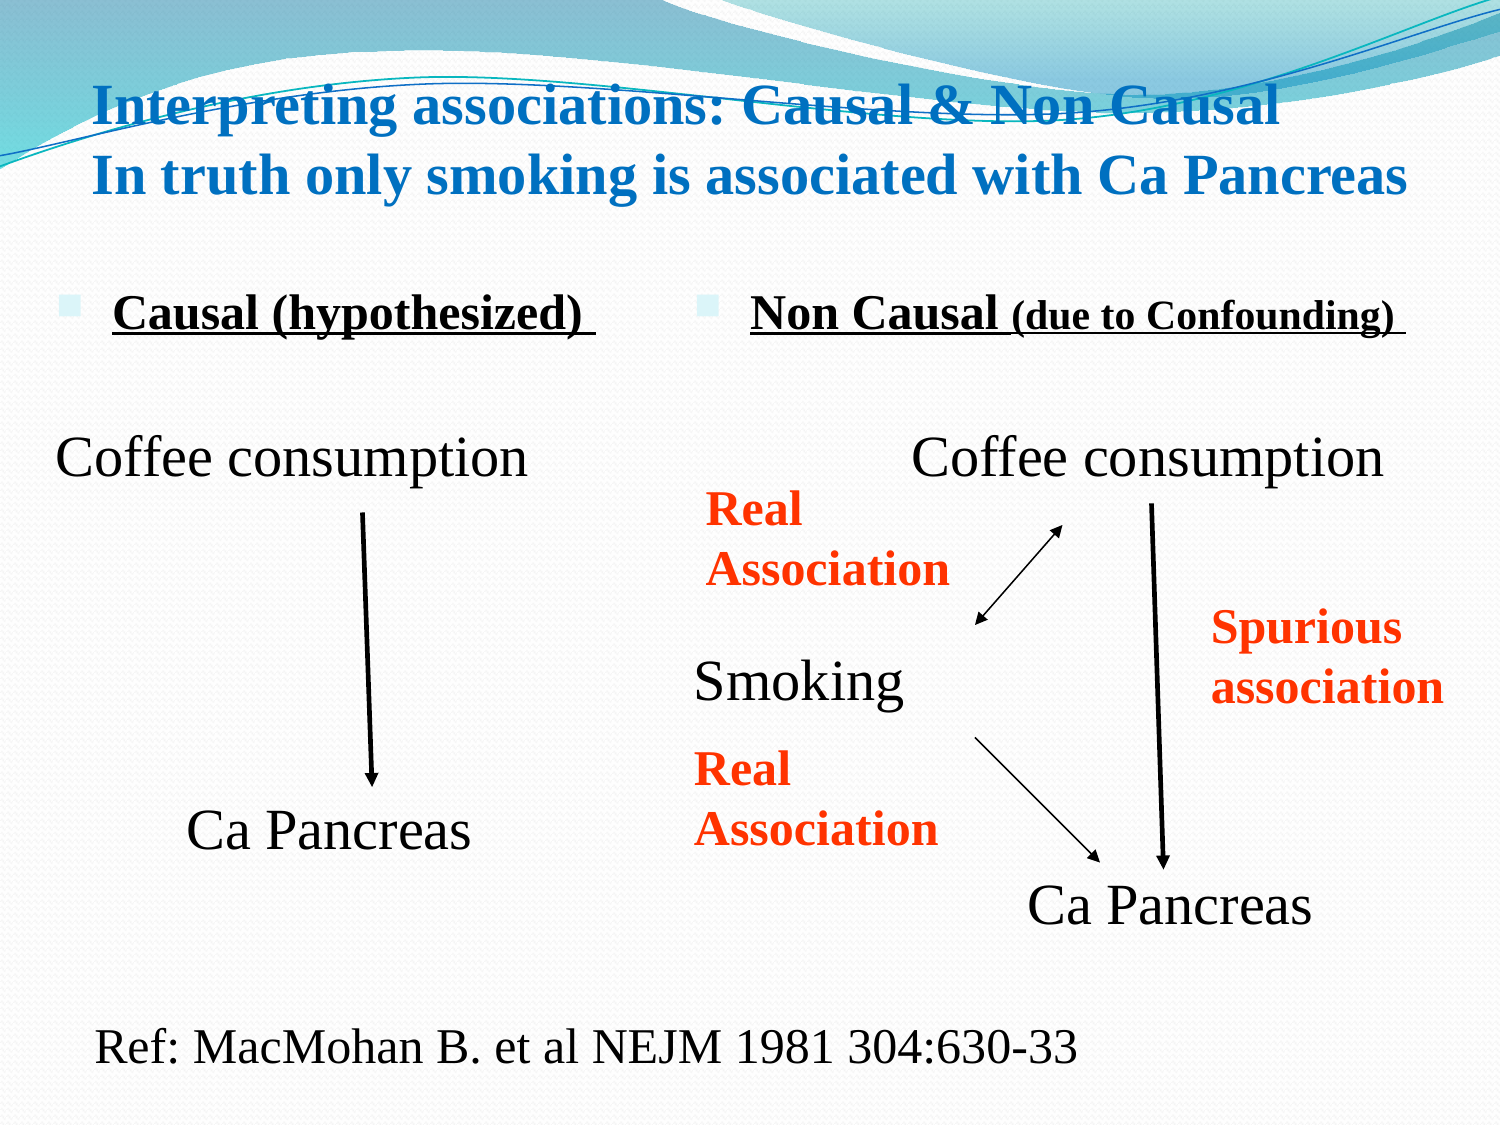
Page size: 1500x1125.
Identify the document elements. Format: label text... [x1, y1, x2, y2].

text_box Real Association [679, 727, 959, 863]
text_box Real Association [690, 467, 1001, 663]
text_box [1151, 503, 1170, 870]
text_box [362, 512, 378, 787]
text_box [1001, 525, 1063, 596]
text_box [974, 737, 1100, 863]
text_box Causal (hypothesized) Coffee consumption Ca Pancreas [41, 278, 679, 954]
text_box Spurious association [1196, 586, 1472, 721]
text_box Non Causal (due to Confounding) Coffee consumption Smoking Ca Pancreas [679, 278, 1453, 954]
text_box Interpreting associations: Causal & Non Causal In truth only smoking is associated with Ca Pancreas [76, 90, 1427, 253]
text_box Ref: MacMohan B. et al NEJM 1981 304:630-33 [79, 1005, 1094, 1081]
